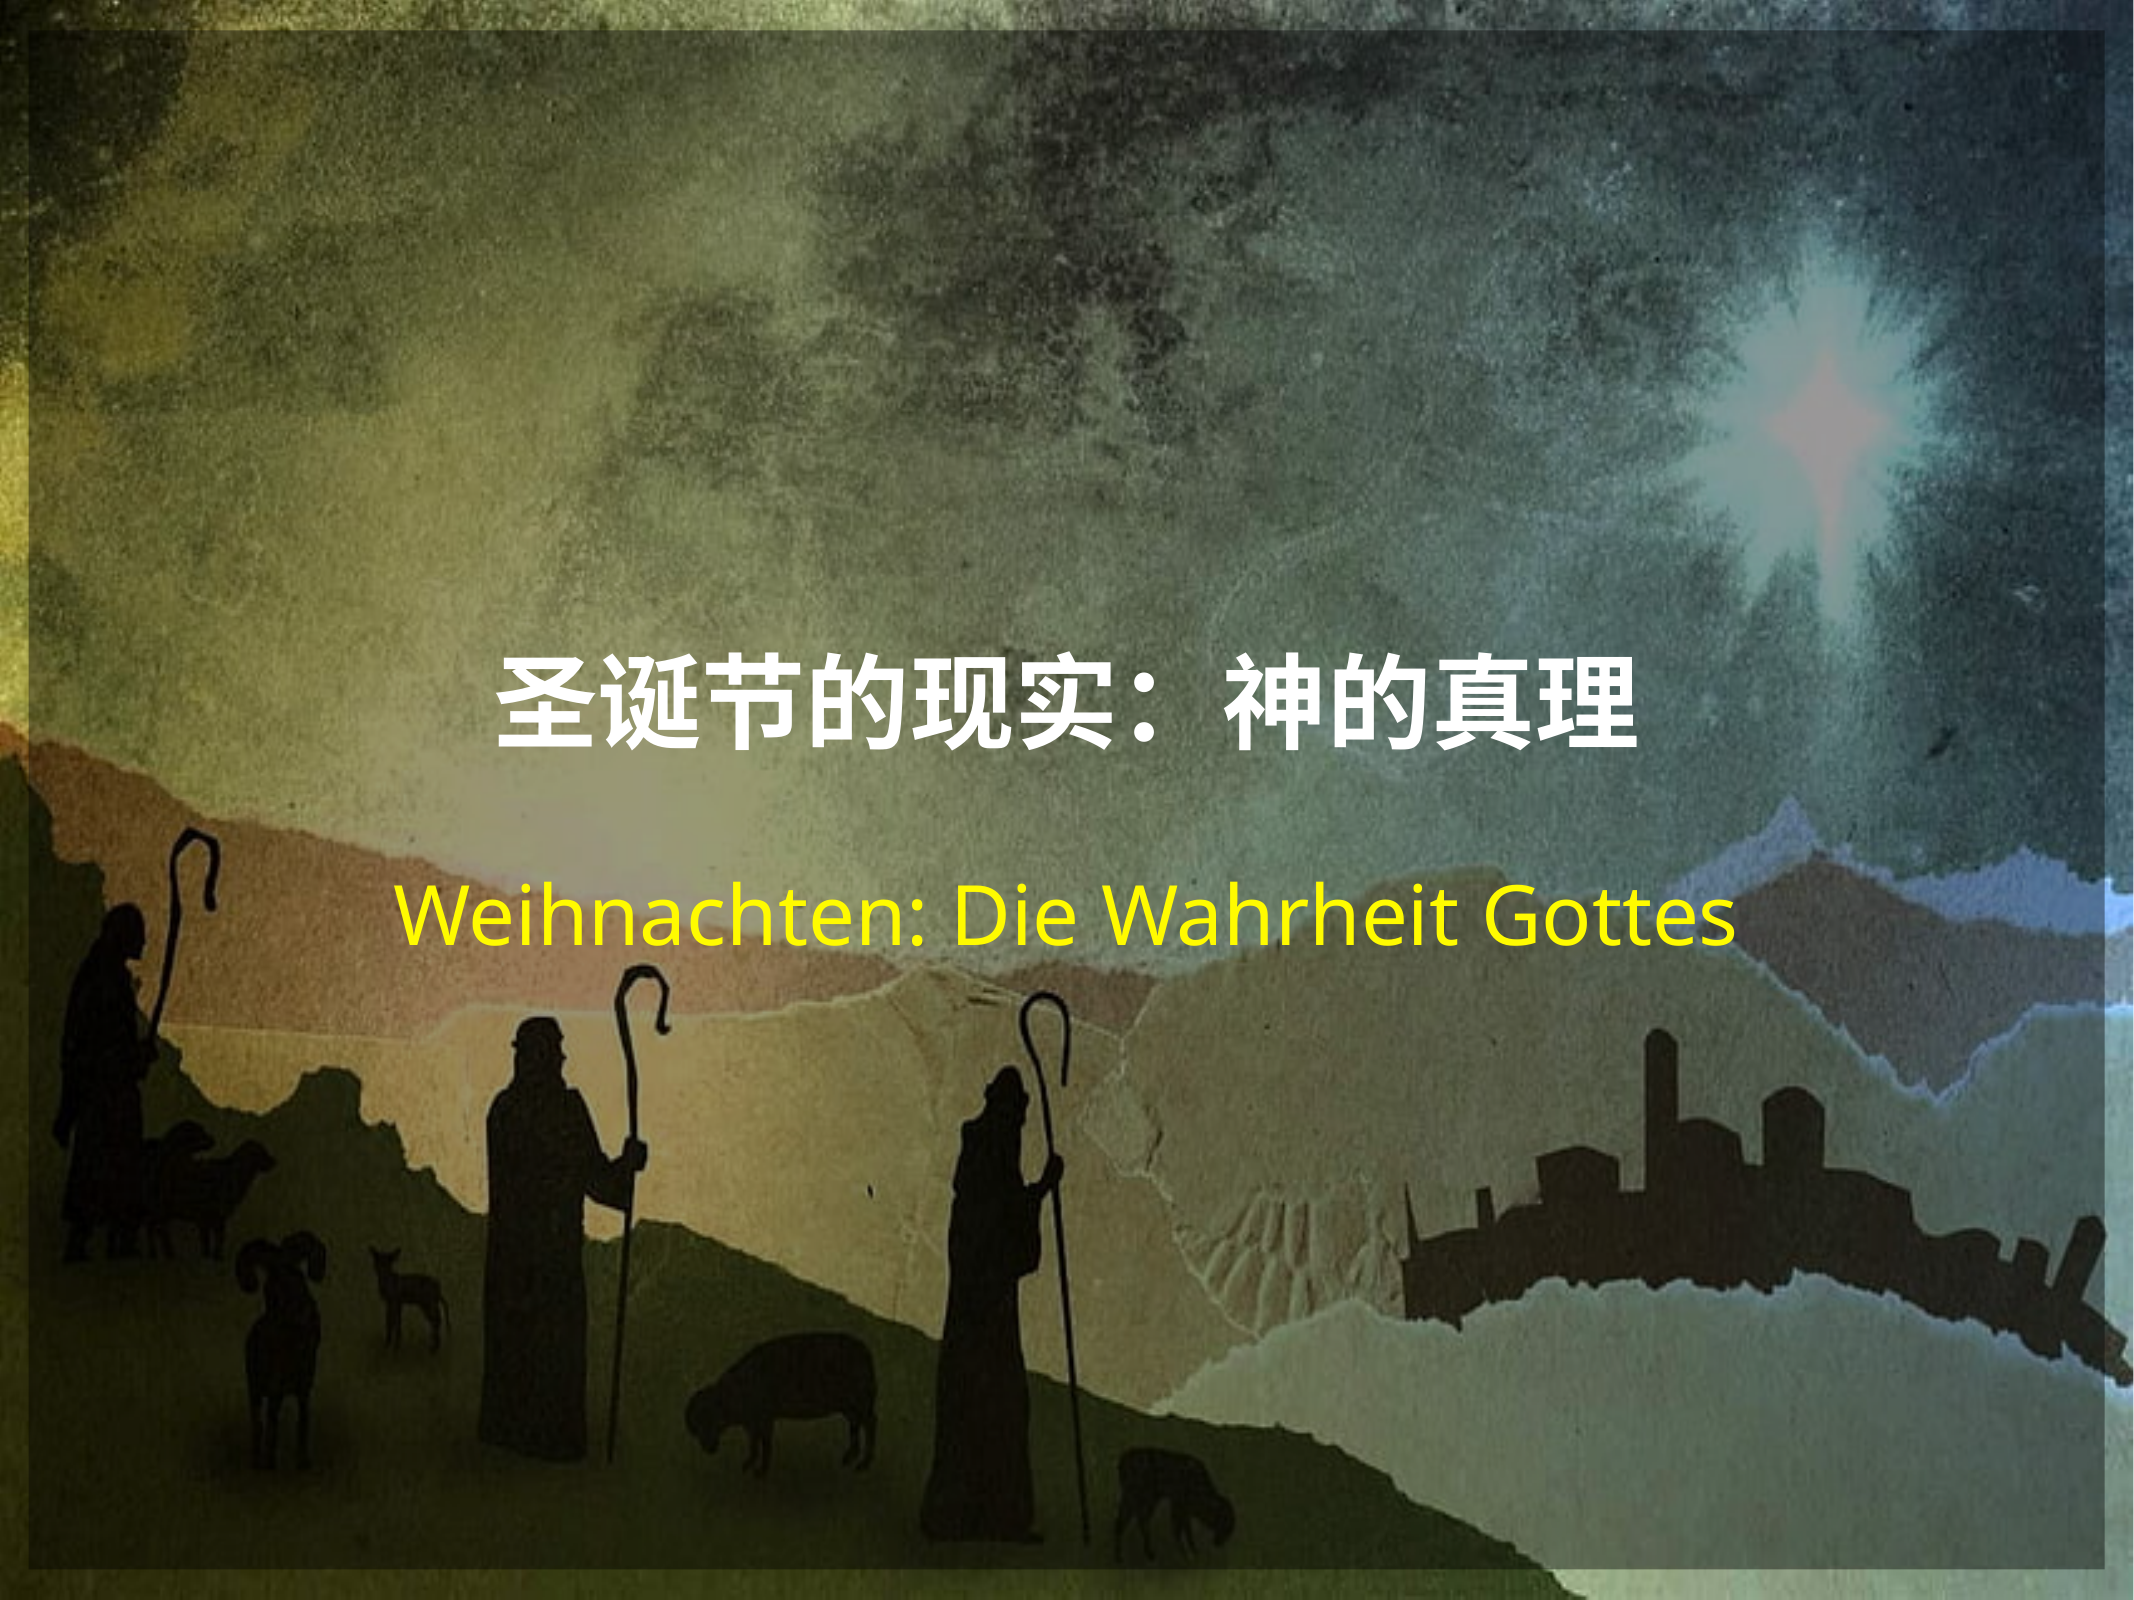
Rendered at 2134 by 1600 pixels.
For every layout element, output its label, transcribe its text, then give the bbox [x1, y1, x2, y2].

text_box [2097, 30, 2105, 1570]
title 圣诞节的现实：神的真理 Weihnachten: Die Wahrheit Gottes [36, 29, 2097, 1570]
text_box [28, 30, 36, 1570]
picture [0, 0, 2134, 1600]
